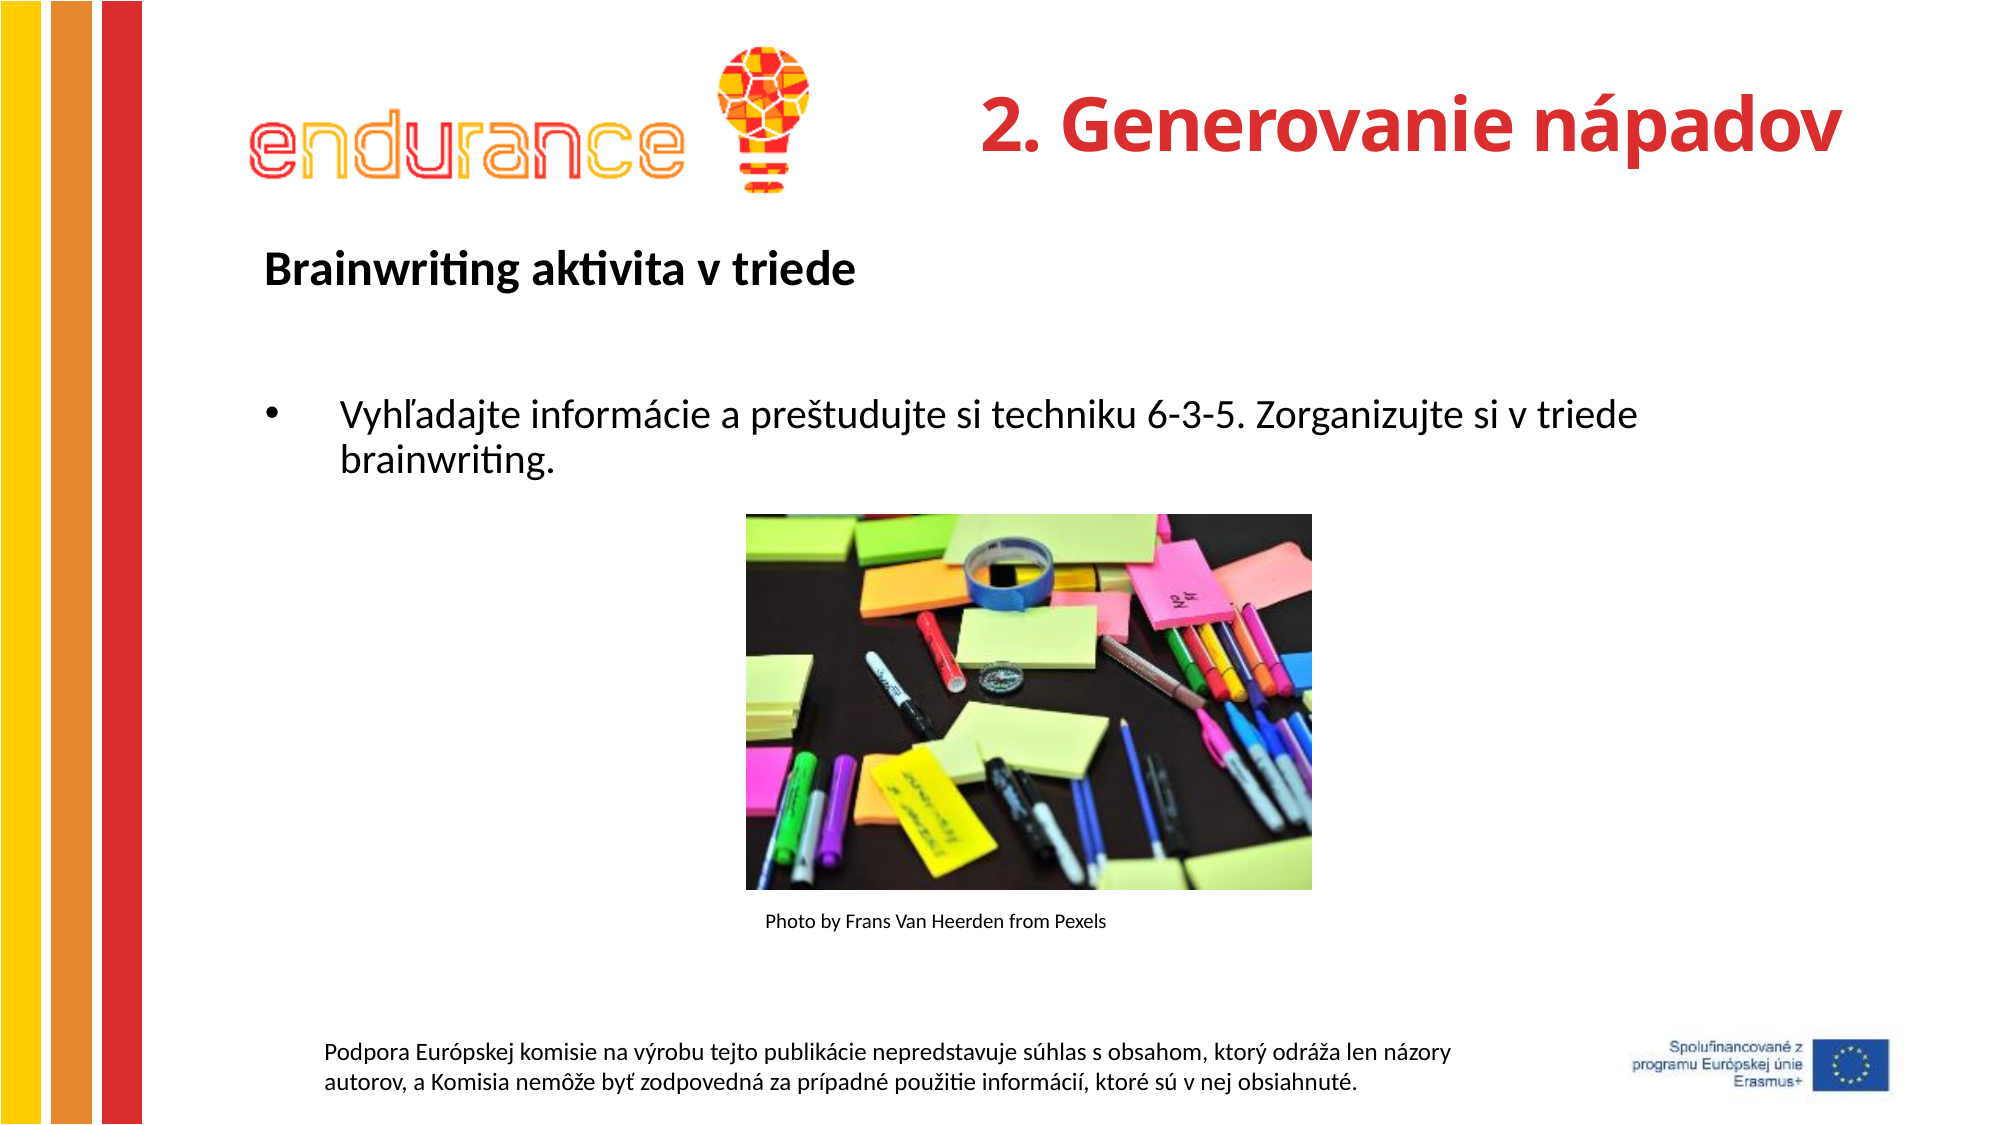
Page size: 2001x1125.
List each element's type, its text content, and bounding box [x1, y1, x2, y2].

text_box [309, 1027, 1901, 1105]
text_box [100, 0, 144, 1125]
subtitle Brainwriting aktivita v triede Vyhľadajte informácie a preštudujte si techniku 6-3-5. Zorganizujte si v triede brainwriting. [249, 235, 1750, 1032]
text_box Photo by Frans Van Heerden from Pexels [750, 899, 1122, 940]
text_box [49, 0, 94, 1125]
text_box [0, 0, 43, 1125]
picture [218, 27, 845, 212]
picture [746, 513, 1312, 890]
text_box 2. Generovanie nápadov [870, 66, 1954, 175]
